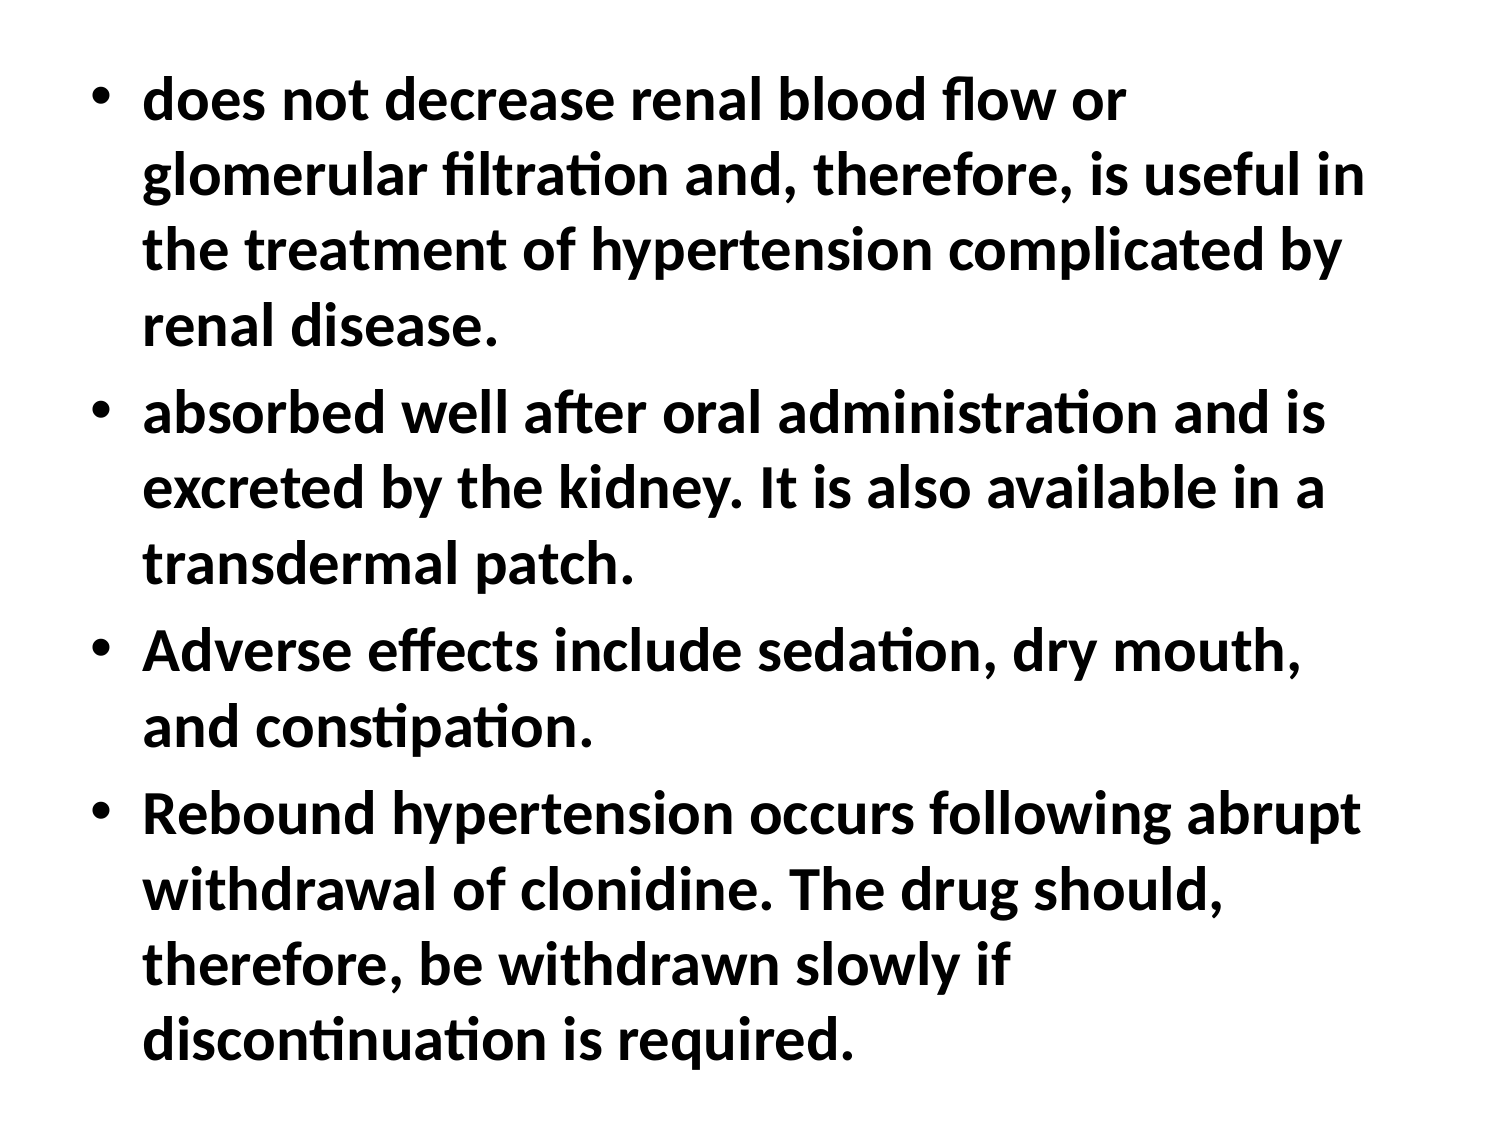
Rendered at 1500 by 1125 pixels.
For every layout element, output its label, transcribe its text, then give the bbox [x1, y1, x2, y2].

list does not decrease renal blood flow or glomerular filtration and, therefore, is useful in the treatment of hypertension complicated by renal disease. absorbed well after oral administration and is excreted by the kidney. It is also available in a transdermal patch. Adverse effects include sedation, dry mouth, and constipation. Rebound hypertension occurs following abrupt withdrawal of clonidine. The drug should, therefore, be withdrawn slowly if discontinuation is required. [75, 50, 1425, 1088]
